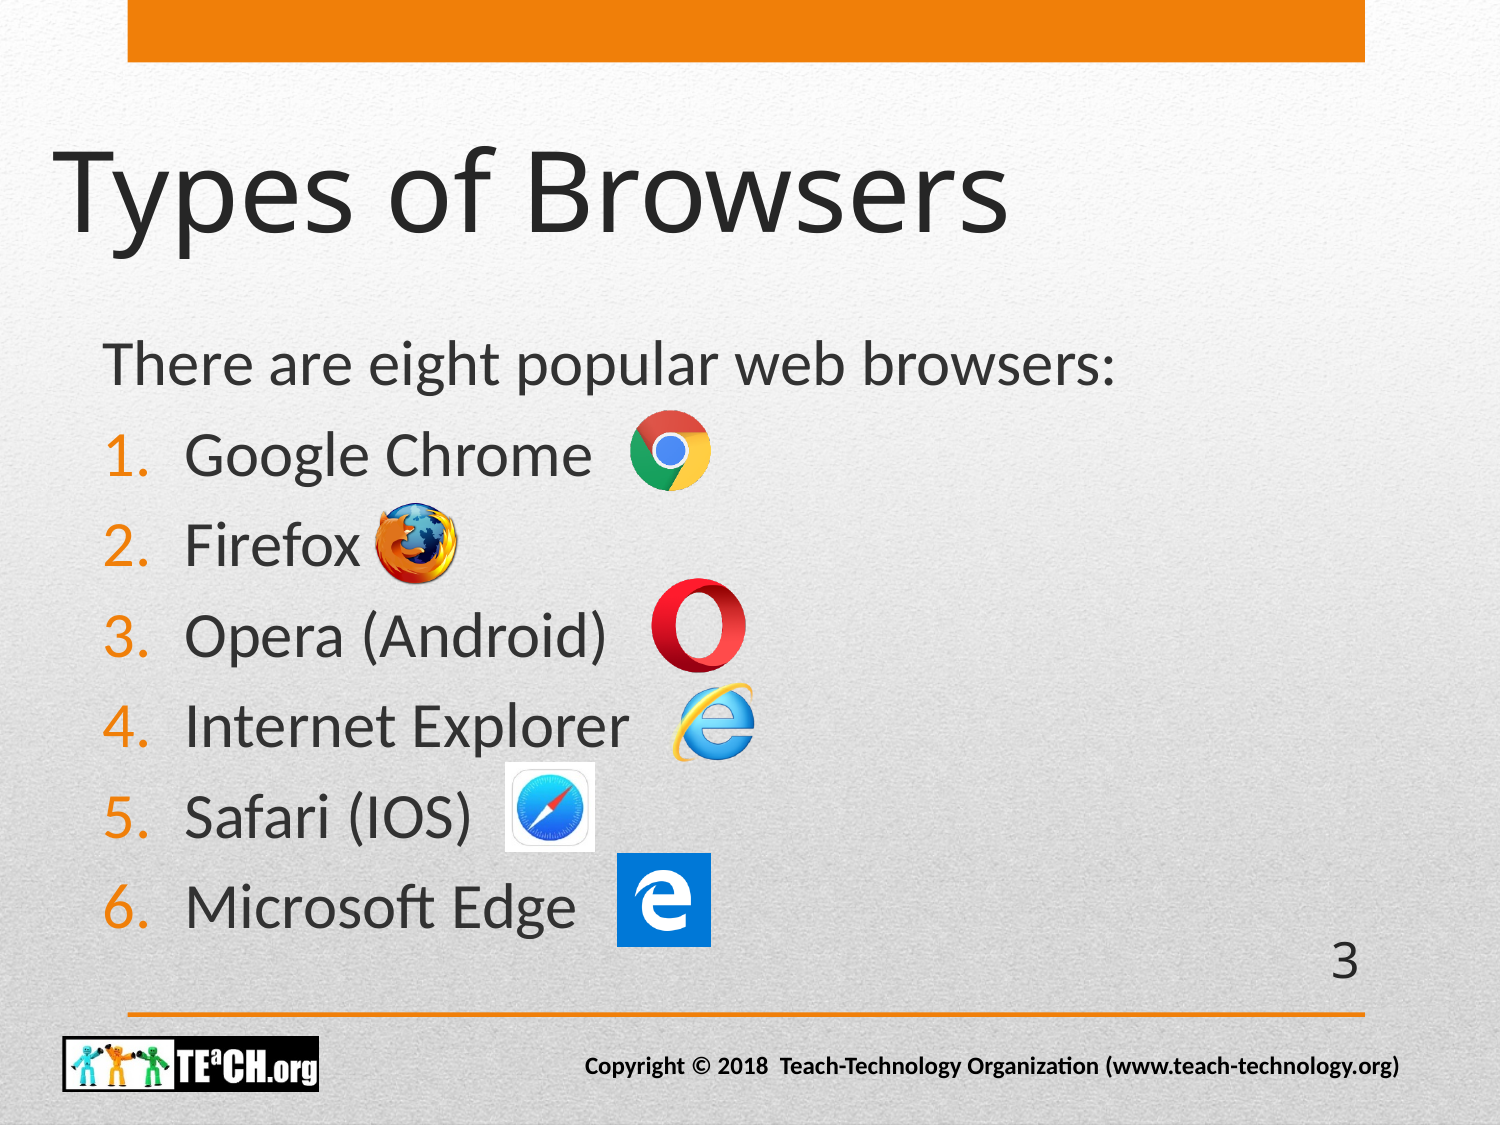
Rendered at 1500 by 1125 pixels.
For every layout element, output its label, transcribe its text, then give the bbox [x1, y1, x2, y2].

picture [372, 502, 462, 589]
picture [504, 761, 596, 853]
picture [616, 852, 712, 948]
picture [625, 405, 715, 495]
slide_number 3 [1250, 933, 1375, 993]
picture [645, 572, 757, 768]
title Types of Browsers [37, 0, 1425, 263]
list There are eight popular web browsers: Google Chrome Firefox Opera (Android) Internet Explorer Safari (IOS) Microsoft Edge [87, 312, 1325, 950]
picture [62, 1036, 319, 1092]
